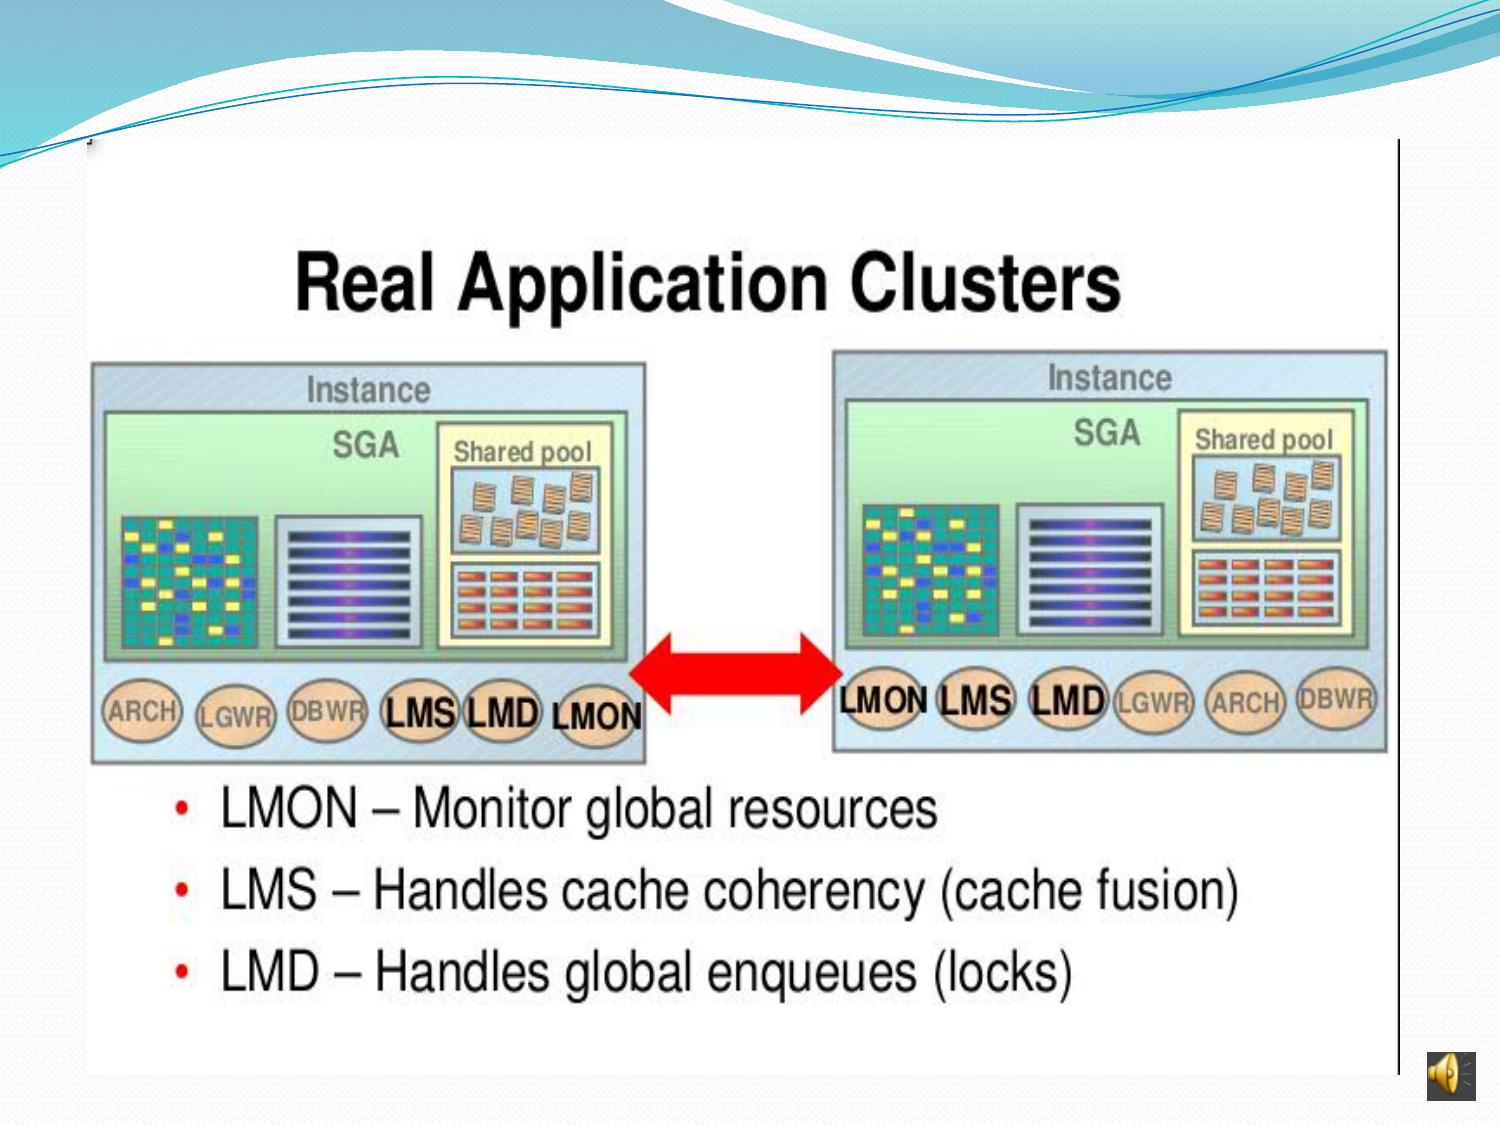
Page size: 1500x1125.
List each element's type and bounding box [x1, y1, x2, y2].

picture [1426, 1051, 1477, 1102]
picture [87, 139, 1401, 1076]
